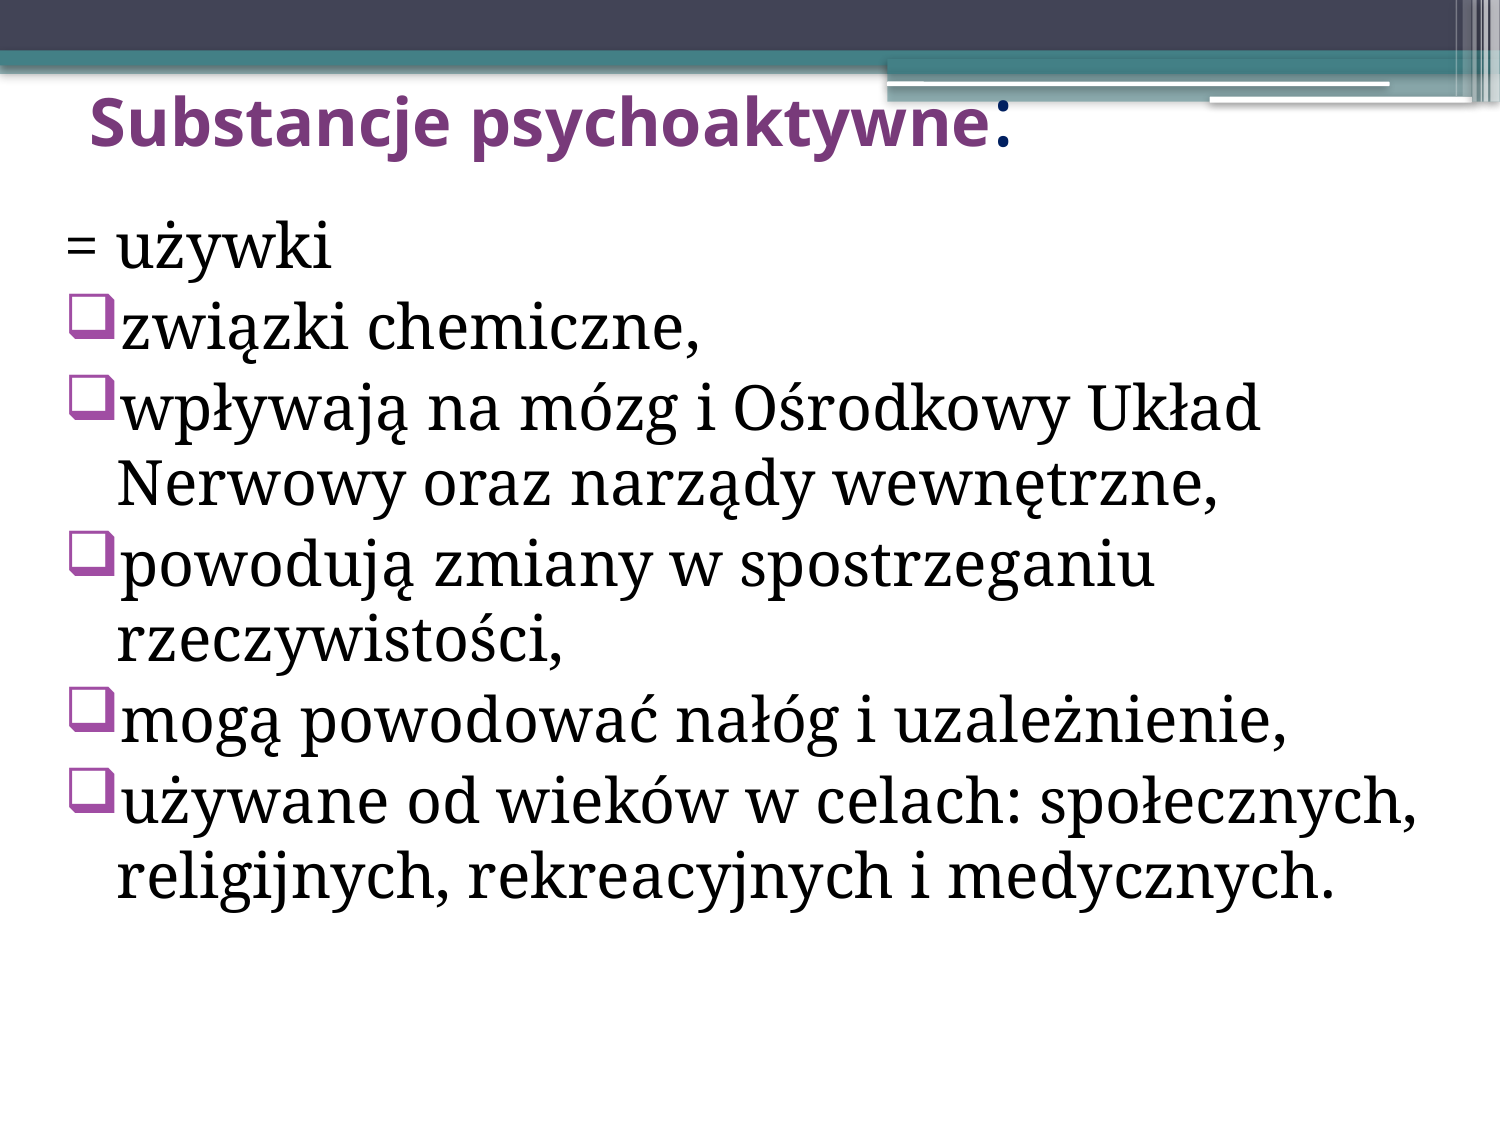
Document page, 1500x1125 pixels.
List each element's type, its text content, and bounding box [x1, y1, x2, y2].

list = używki związki chemiczne, wpływają na mózg i Ośrodkowy Układ Nerwowy oraz narządy wewnętrzne, powodują zmiany w spostrzeganiu rzeczywistości, mogą powodować nałóg i uzależnienie, używane od wieków w celach: społecznych, religijnych, rekreacyjnych i medycznych. [49, 160, 1445, 1071]
title Substancje psychoaktywne: [75, 54, 1425, 160]
